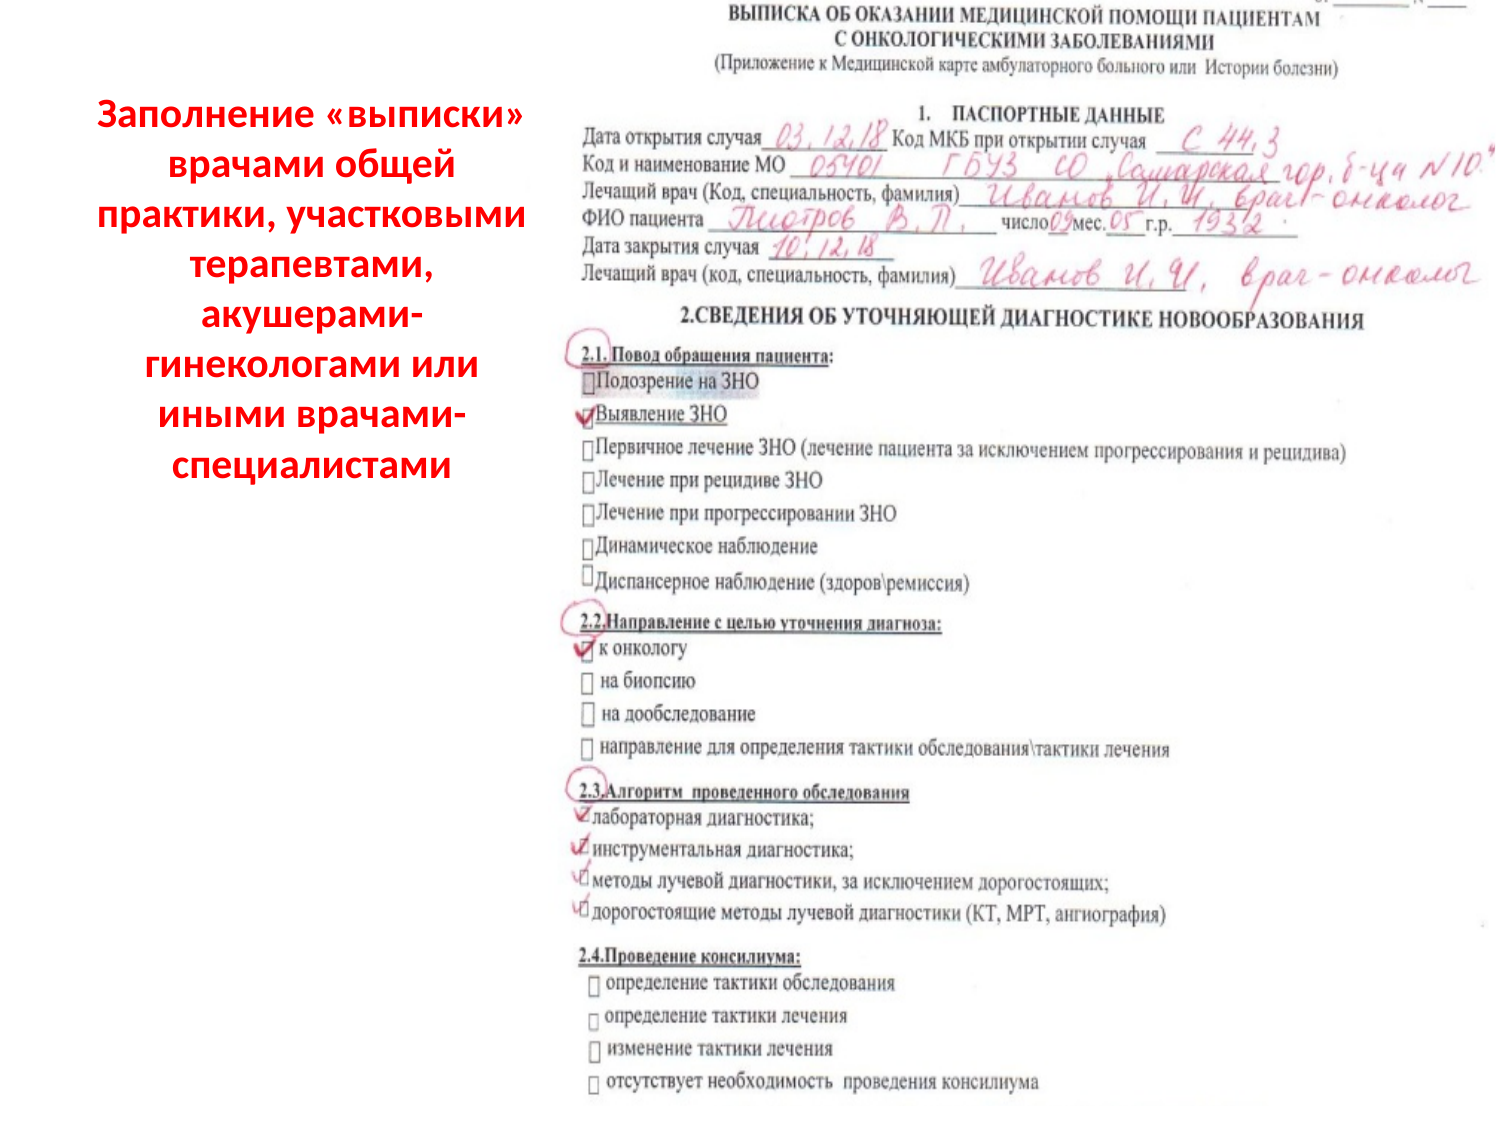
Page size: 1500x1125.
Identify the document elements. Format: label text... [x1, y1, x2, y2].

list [525, 0, 1496, 1107]
title Заполнение «выписки» врачами общей практики, участковыми терапевтами, акушерами-гинекологами или иными врачами-специалистами [75, 45, 520, 528]
